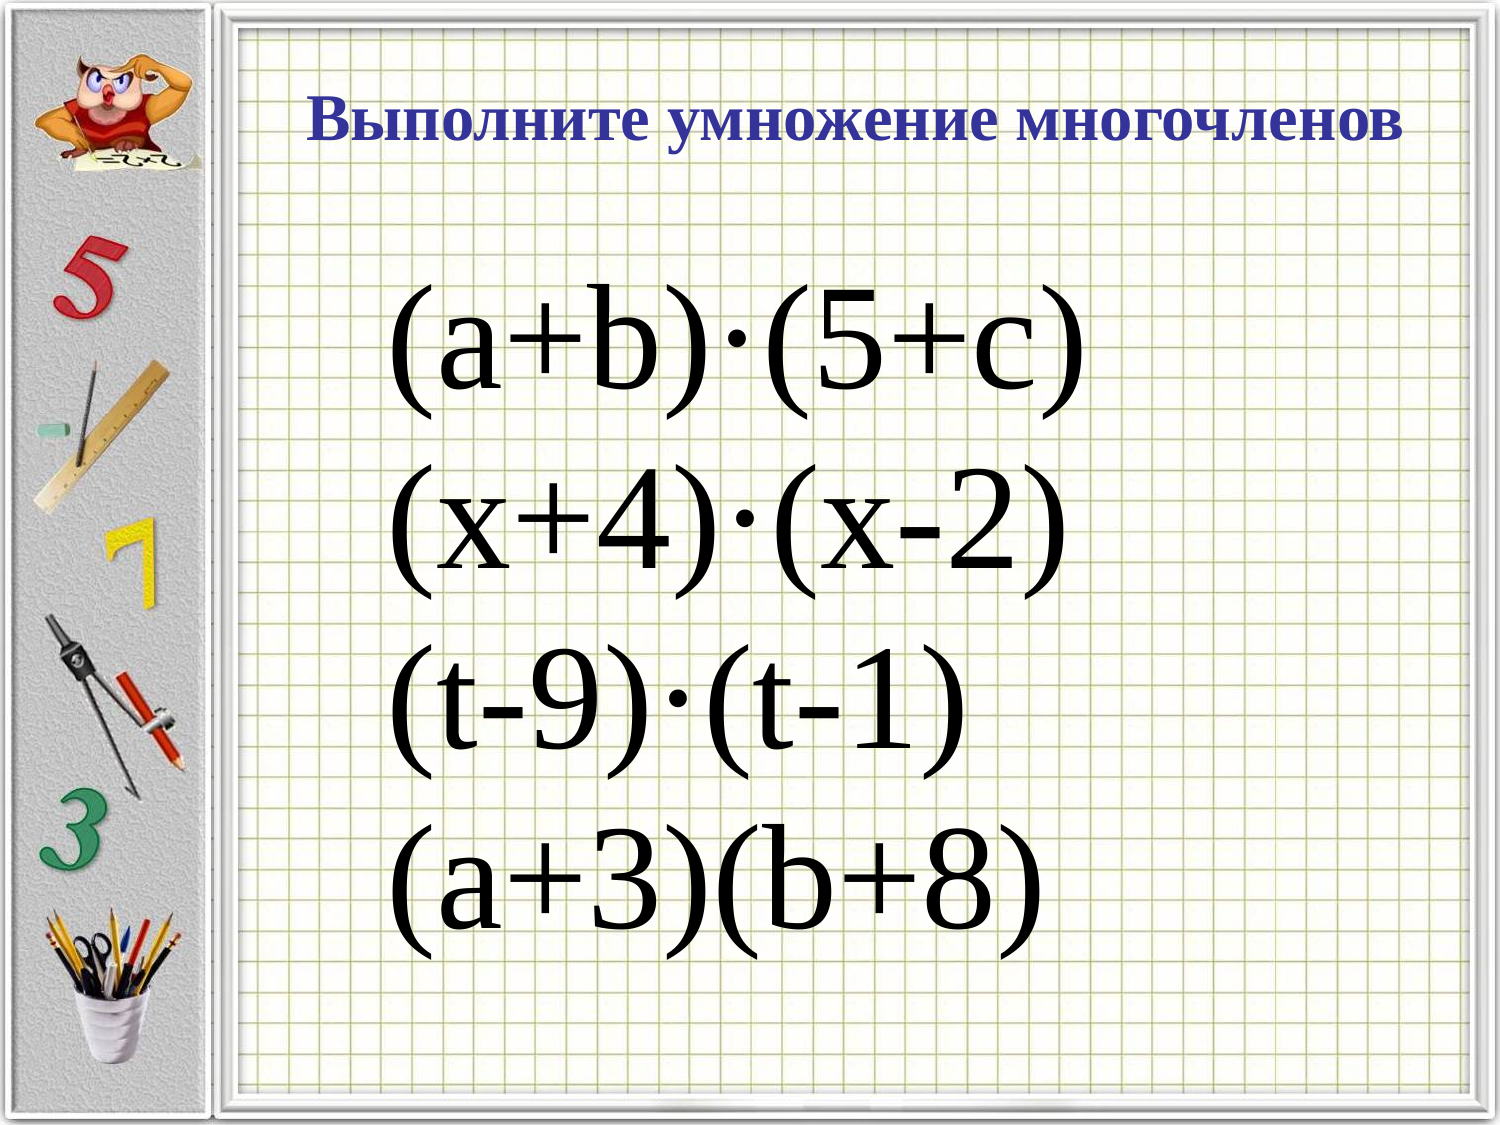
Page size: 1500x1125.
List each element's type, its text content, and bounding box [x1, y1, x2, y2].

text_box (a+b)·(5+c) (x+4)·(x-2) (t-9)·(t-1) (а+3)(b+8) [371, 231, 1306, 967]
text_box Выполните умножение многочленов [230, 66, 1483, 161]
picture [0, 0, 1500, 1125]
